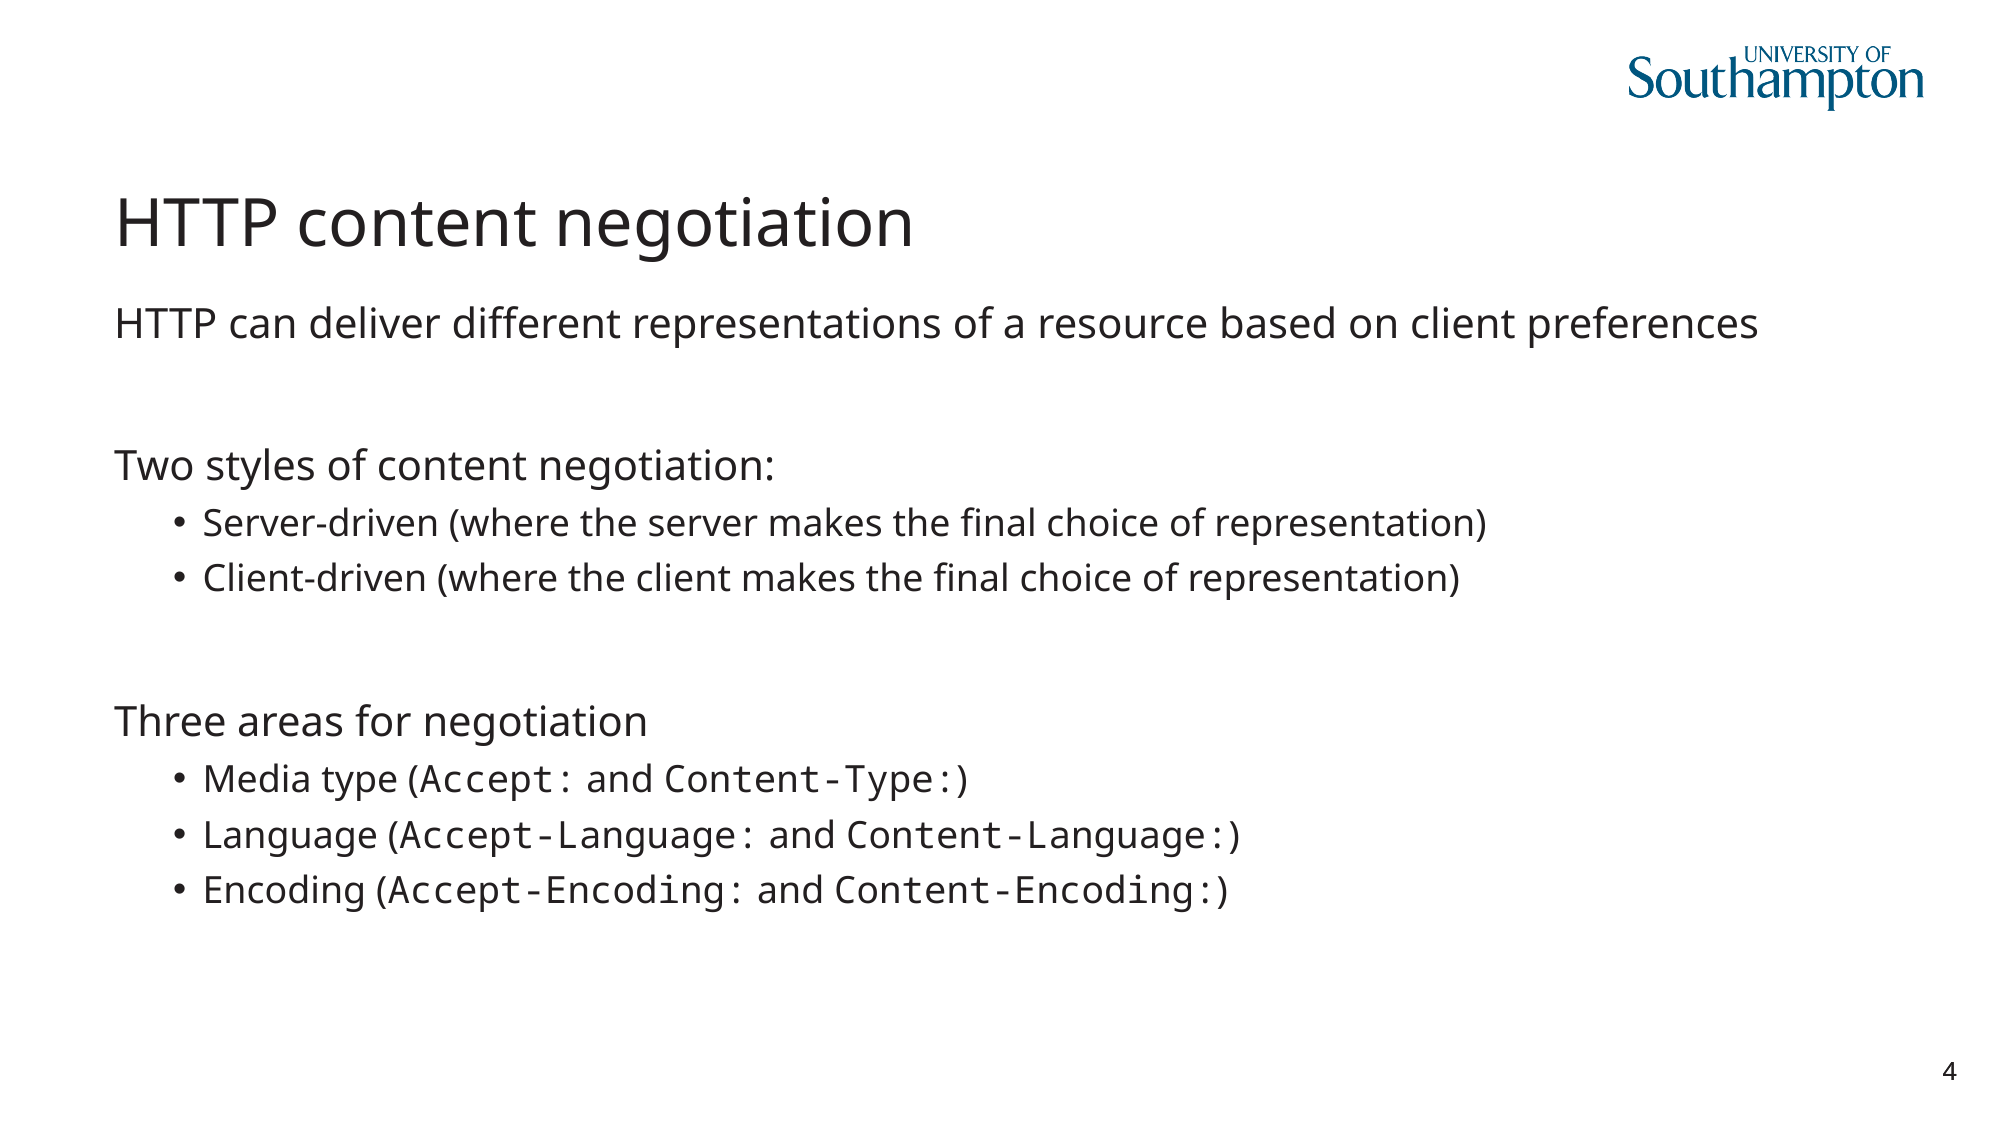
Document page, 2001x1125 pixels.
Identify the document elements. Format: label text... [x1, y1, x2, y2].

list HTTP can deliver different representations of a resource based on client preferences Two styles of content negotiation: Server-driven (where the server makes the final choice of representation) Client-driven (where the client makes the final choice of representation) Three areas for negotiation Media type (Accept: and Content-Type:) Language (Accept-Language: and Content-Language:) Encoding (Accept-Encoding: and Content-Encoding:) [102, 290, 1898, 1024]
title HTTP content negotiation [102, 113, 1898, 268]
slide_number 4 [1897, 1046, 1969, 1094]
picture [1869, 48, 1877, 60]
picture [1629, 46, 1924, 111]
picture [1629, 71, 1648, 95]
